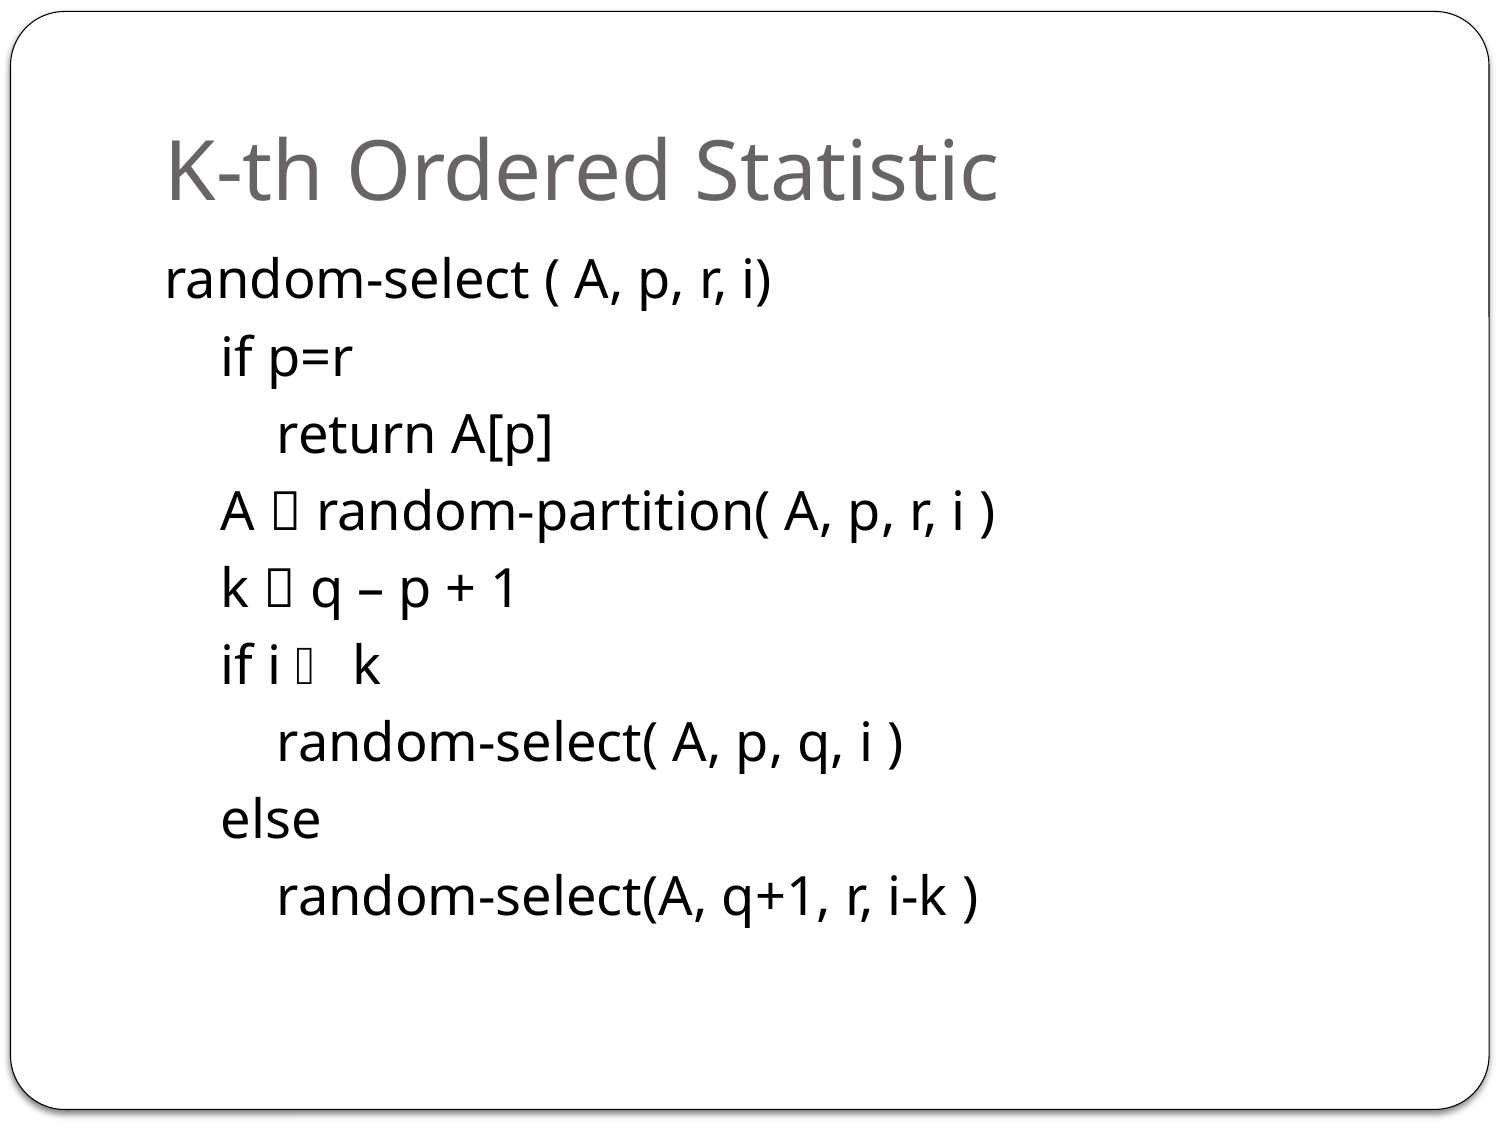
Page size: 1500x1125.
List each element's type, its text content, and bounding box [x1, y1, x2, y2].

title K-th Ordered Statistic [150, 45, 1425, 233]
list random-select ( A, p, r, i) if p=r return A[p] A  random-partition( A, p, r, i ) k  q – p + 1 if i  k random-select( A, p, q, i ) else random-select(A, q+1, r, i-k ) [150, 237, 1425, 988]
